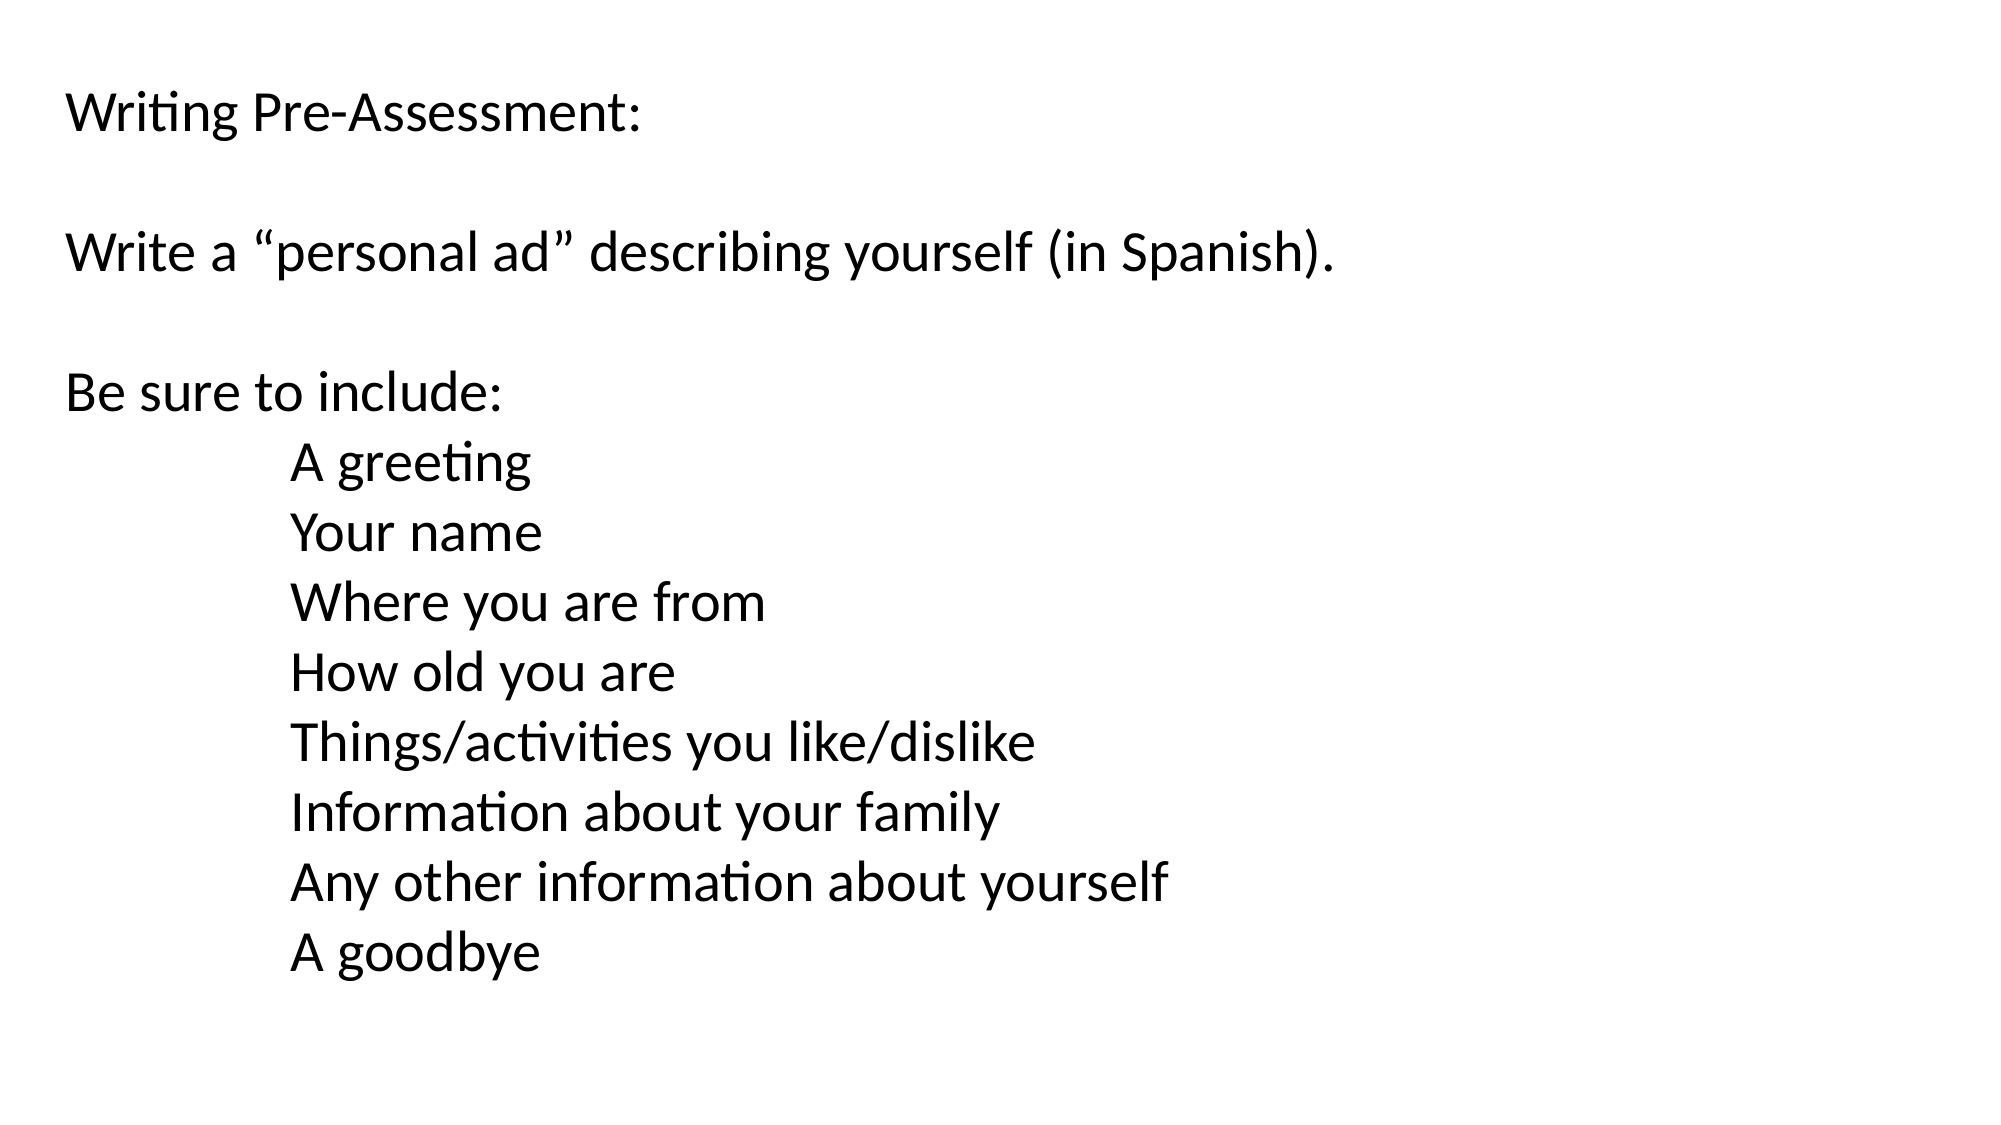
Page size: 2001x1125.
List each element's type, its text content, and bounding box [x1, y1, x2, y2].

text_box Writing Pre-Assessment: Write a “personal ad” describing yourself (in Spanish). Be sure to include: A greeting Your name Where you are from How old you are Things/activities you like/dislike Information about your family Any other information about yourself A goodbye [50, 65, 1955, 990]
